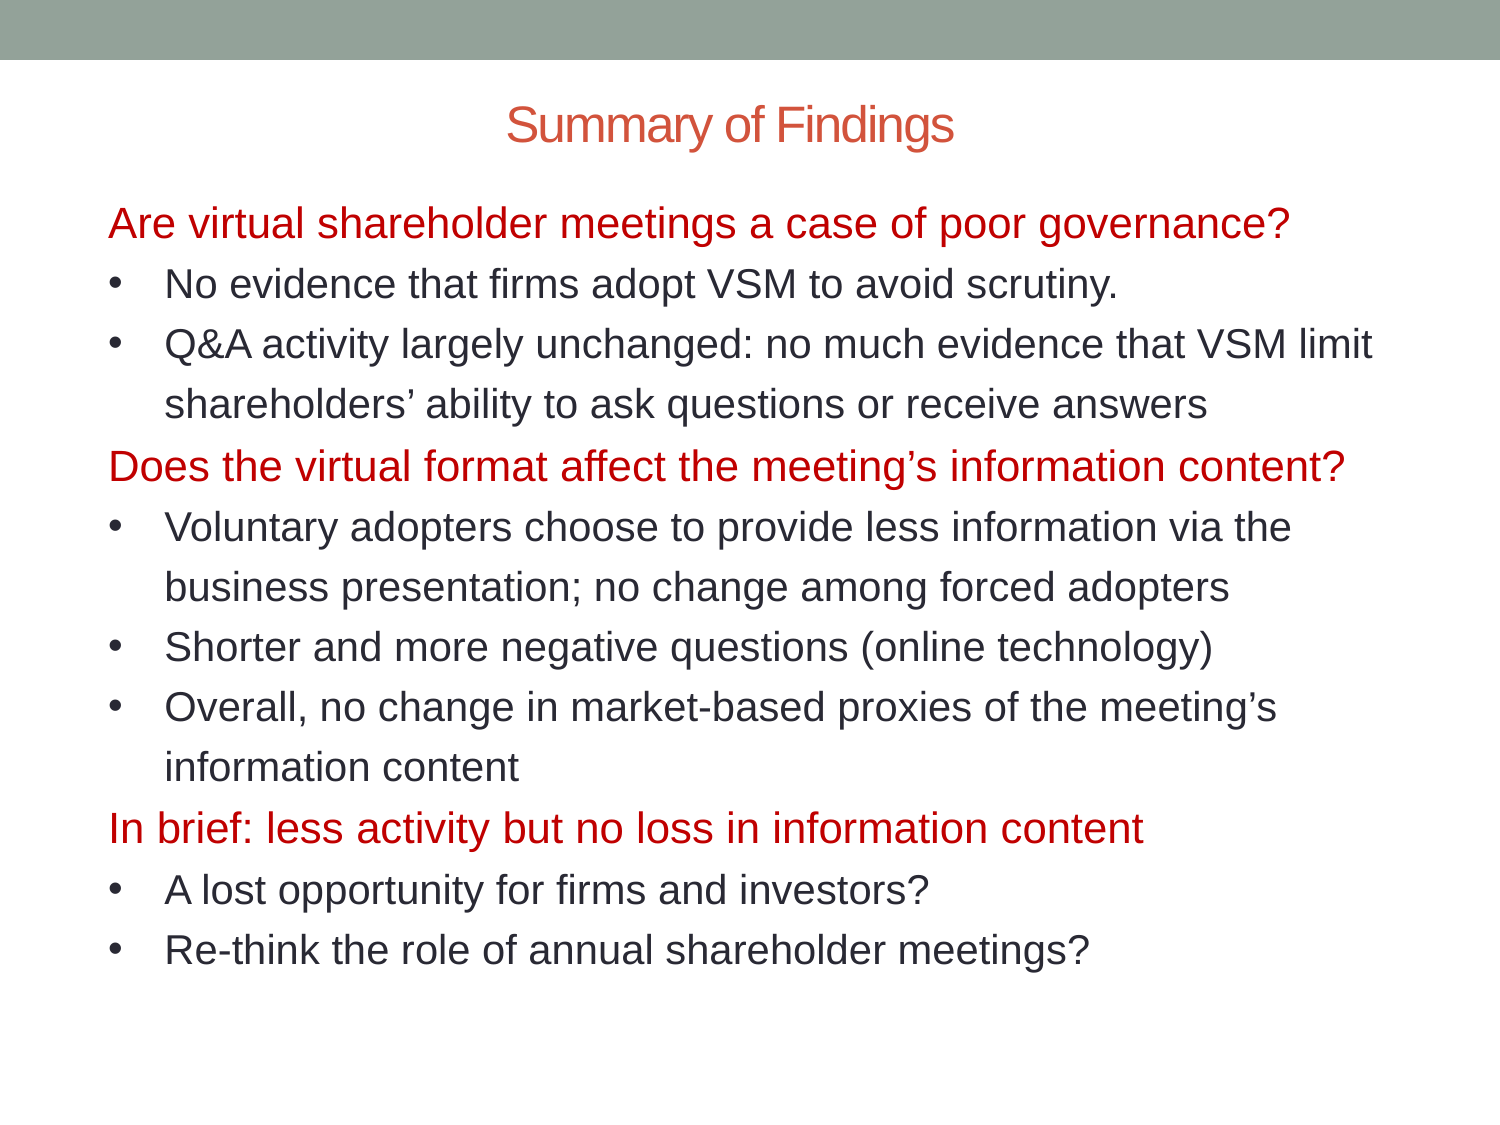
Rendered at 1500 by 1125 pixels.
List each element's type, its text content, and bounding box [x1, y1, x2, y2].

title Summary of Findings [55, 83, 1406, 160]
text_box Are virtual shareholder meetings a case of poor governance? No evidence that firms adopt VSM to avoid scrutiny. Q&A activity largely unchanged: no much evidence that VSM limit shareholders’ ability to ask questions or receive answers Does the virtual format affect the meeting’s information content? Voluntary adopters choose to provide less information via the business presentation; no change among forced adopters Shorter and more negative questions (online technology) Overall, no change in market-based proxies of the meeting’s information content In brief: less activity but no loss in information content A lost opportunity for firms and investors? Re-think the role of annual shareholder meetings? [93, 176, 1406, 1044]
